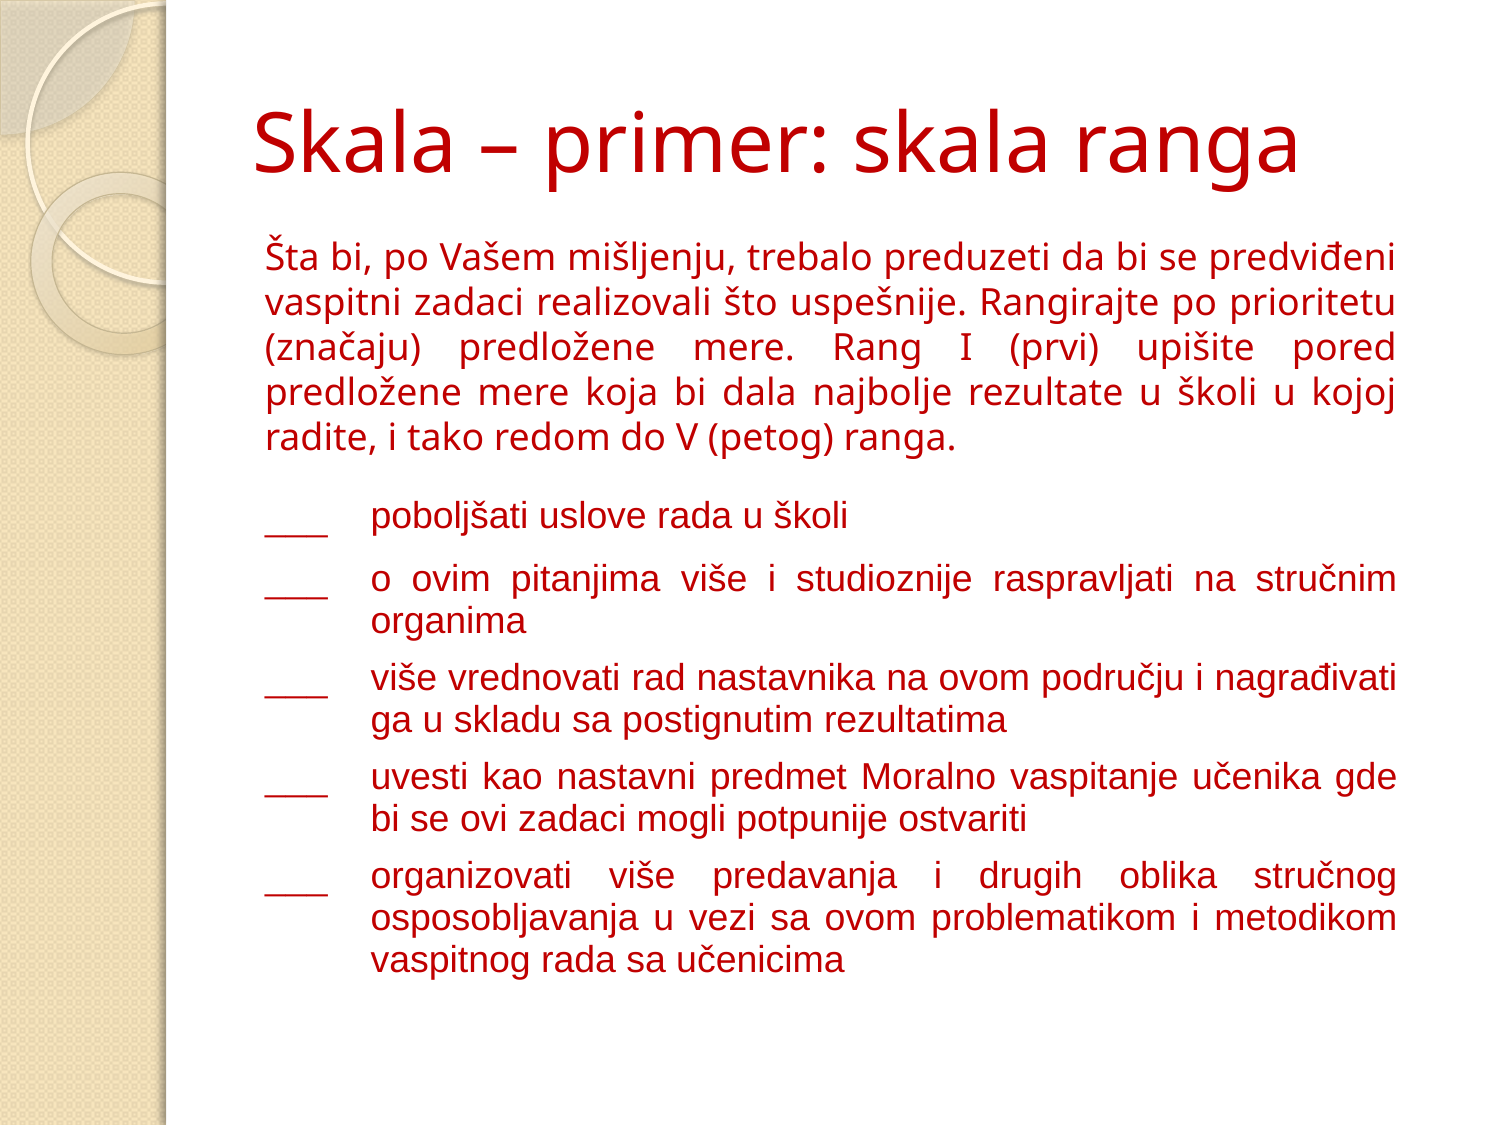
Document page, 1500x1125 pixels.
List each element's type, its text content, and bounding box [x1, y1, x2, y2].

table_cell ___ [250, 649, 356, 748]
table_cell uvesti kao nastavni predmet Moralno vaspitanje učenika gde bi se ovi zadaci mogli potpunije ostvariti [356, 748, 1412, 847]
title Skala – primer: skala ranga [237, 45, 1425, 233]
table_header poboljšati uslove rada u školi [356, 488, 1412, 550]
table_cell o ovim pitanjima više i studioznije raspravljati na stručnim organima [356, 550, 1412, 649]
table_cell organizovati više predavanja i drugih oblika stručnog osposobljavanja u vezi sa ovom problematikom i metodikom vaspitnog rada sa učenicima [356, 847, 1412, 988]
table_cell ___ [250, 847, 356, 988]
table_cell ___ [250, 748, 356, 847]
table_cell ___ [250, 550, 356, 649]
text_box Šta bi, po Vašem mišljenju, trebalo preduzeti da bi se predviđeni vaspitni zadaci realizovali što uspešnije. Rangirajte po prioritetu (značaju) predložene mere. Rang I (prvi) upišite pored predložene mere koja bi dala najbolje rezultate u školi u kojoj radite, i tako redom do V (petog) ranga. [249, 225, 1413, 466]
table_cell više vrednovati rad nastavnika na ovom području i nagrađivati ga u skladu sa postignutim rezultatima [356, 649, 1412, 748]
table_header ___ [250, 488, 356, 550]
